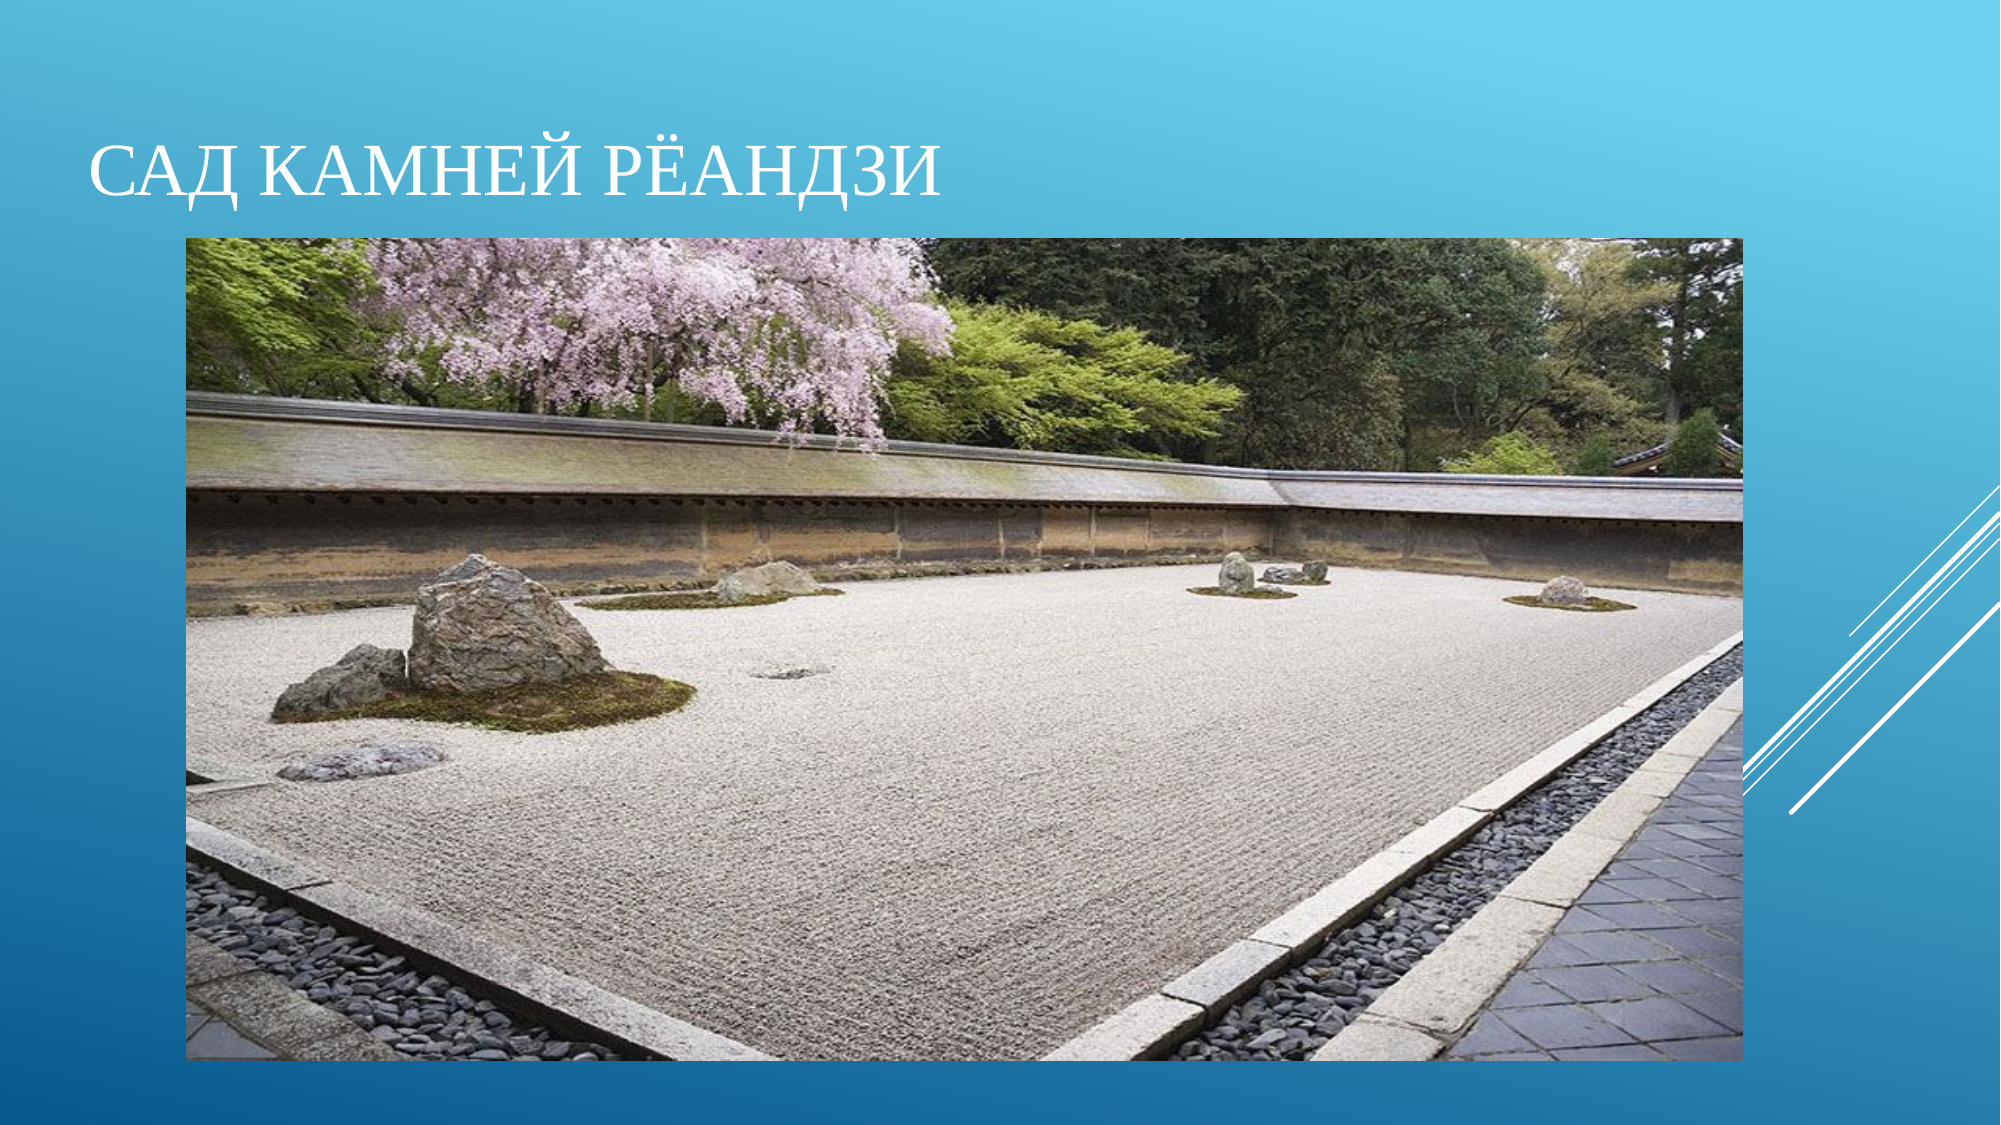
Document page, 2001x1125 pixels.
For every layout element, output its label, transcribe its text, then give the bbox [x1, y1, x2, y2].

title Сад камней Рёандзи [73, 41, 1474, 289]
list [186, 238, 1743, 1061]
